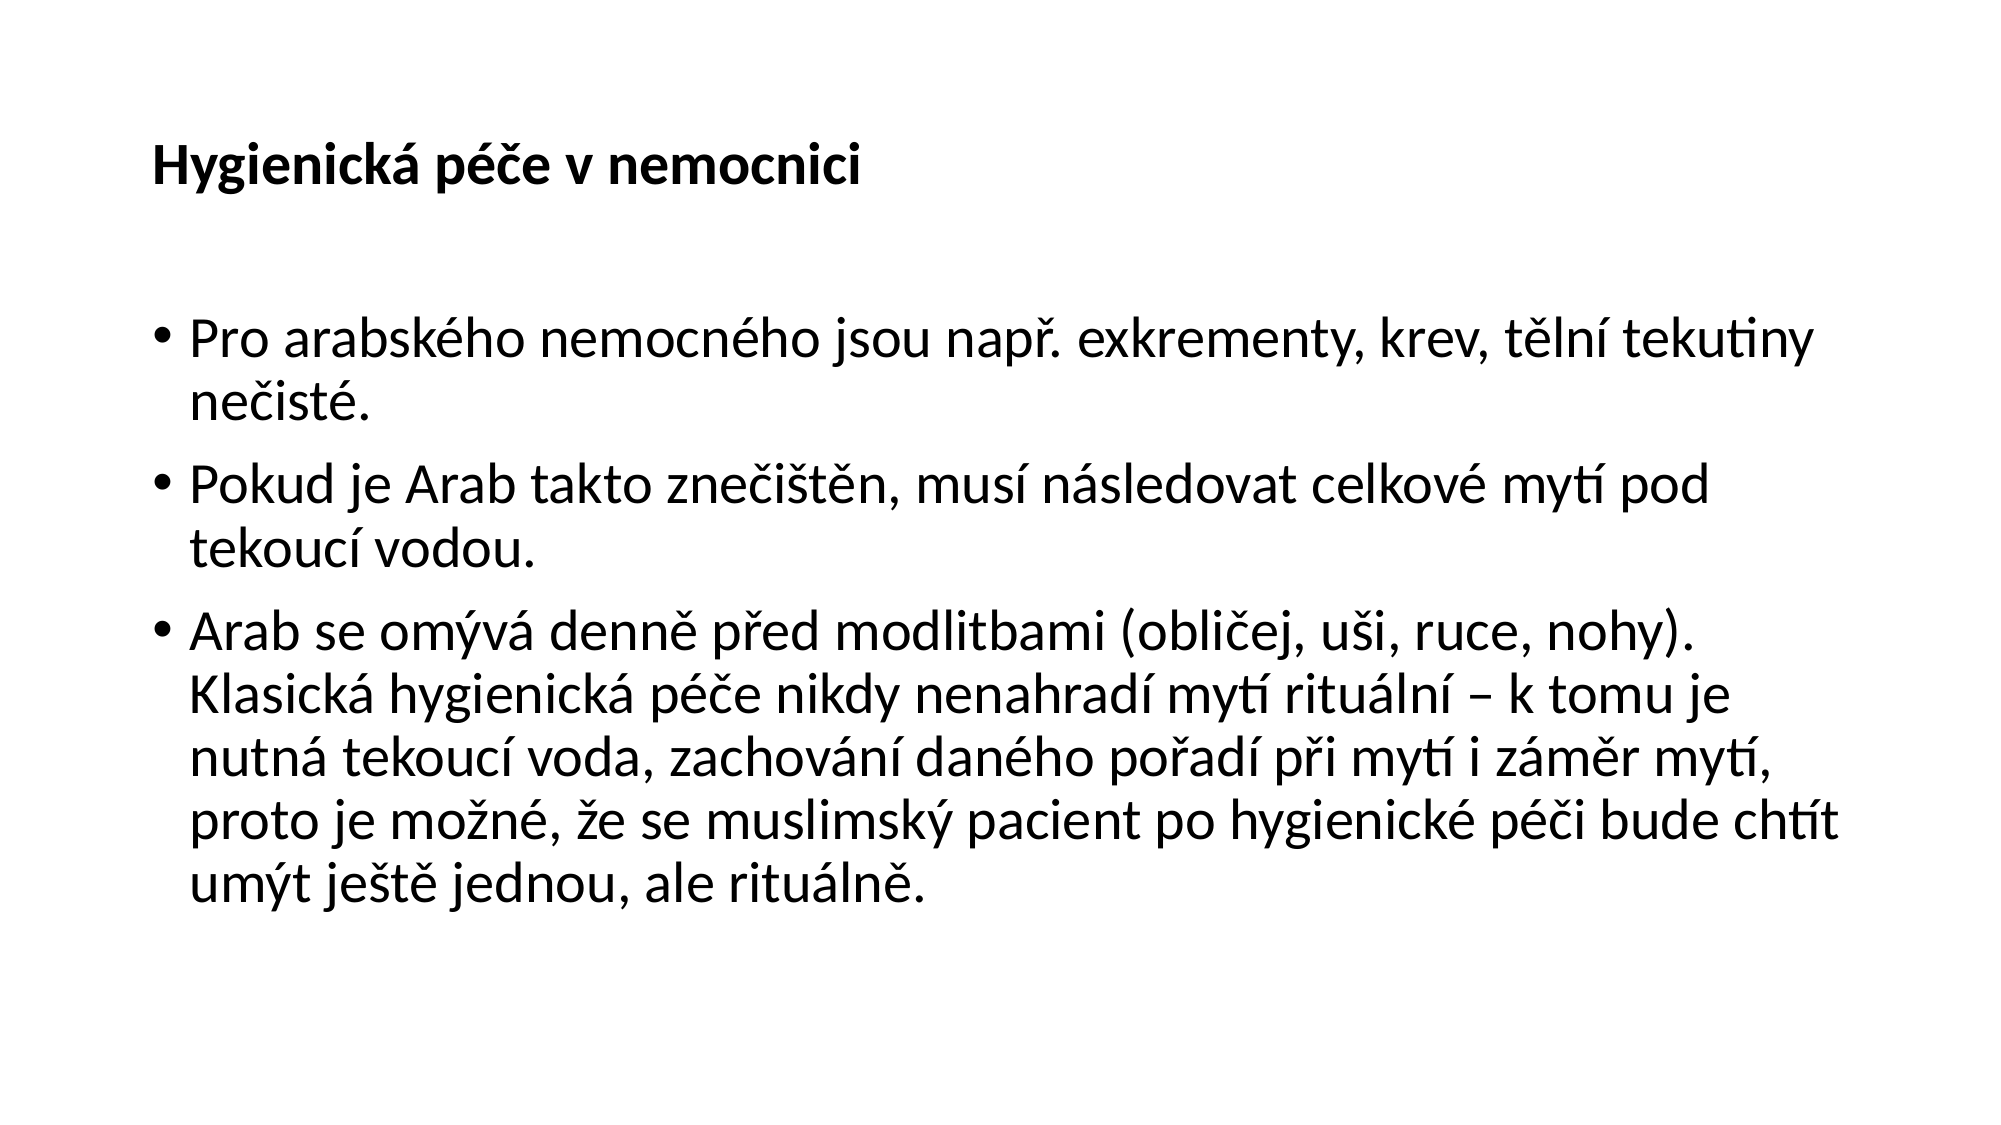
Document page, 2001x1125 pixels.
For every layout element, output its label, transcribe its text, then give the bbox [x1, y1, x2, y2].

list Pro arabského nemocného jsou např. exkrementy, krev, tělní tekutiny nečisté. Pokud je Arab takto znečištěn, musí následovat celkové mytí pod tekoucí vodou. Arab se omývá denně před modlitbami (obličej, uši, ruce, nohy). Klasická hygienická péče nikdy nenahradí mytí rituální – k tomu je nutná tekoucí voda, zachování daného pořadí při mytí i záměr mytí, proto je možné, že se muslimský pacient po hygienické péči bude chtít umýt ještě jednou, ale rituálně. [137, 299, 1863, 1014]
title Hygienická péče v nemocnici [137, 59, 1863, 278]
